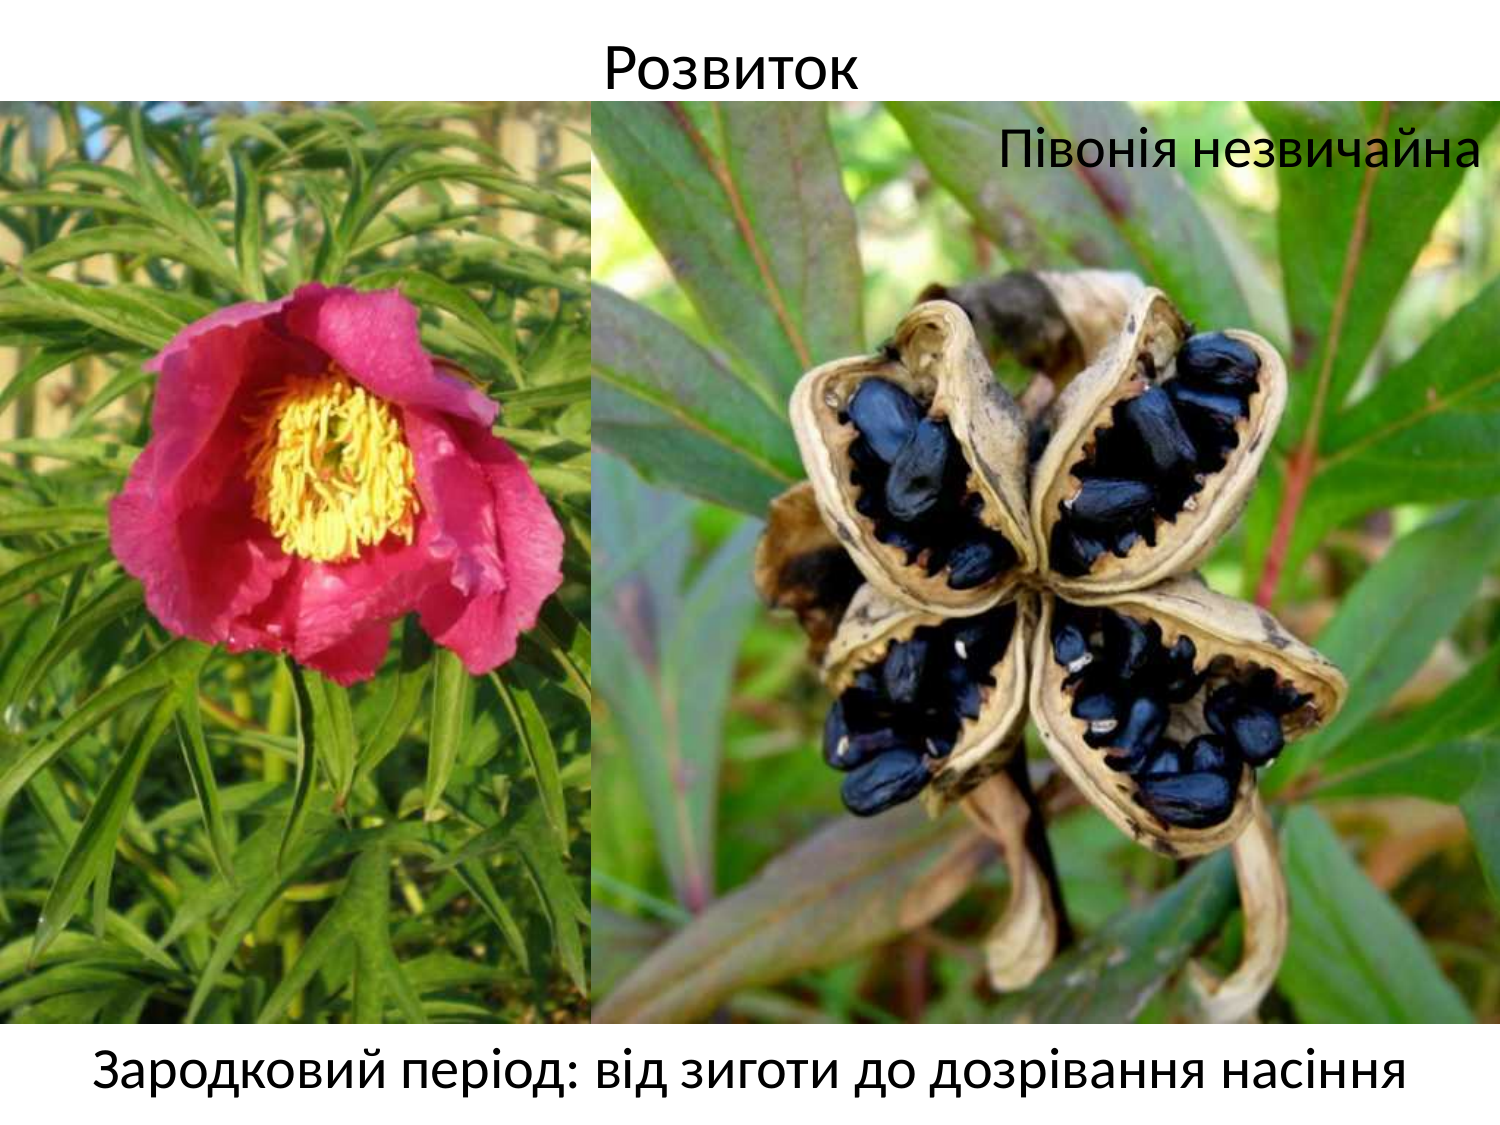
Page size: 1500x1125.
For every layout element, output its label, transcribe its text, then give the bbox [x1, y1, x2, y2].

title Розвиток [75, 0, 1425, 100]
list Зародковий період: від зиготи до дозрівання насіння [75, 1032, 1425, 1125]
picture [0, 101, 1500, 1024]
